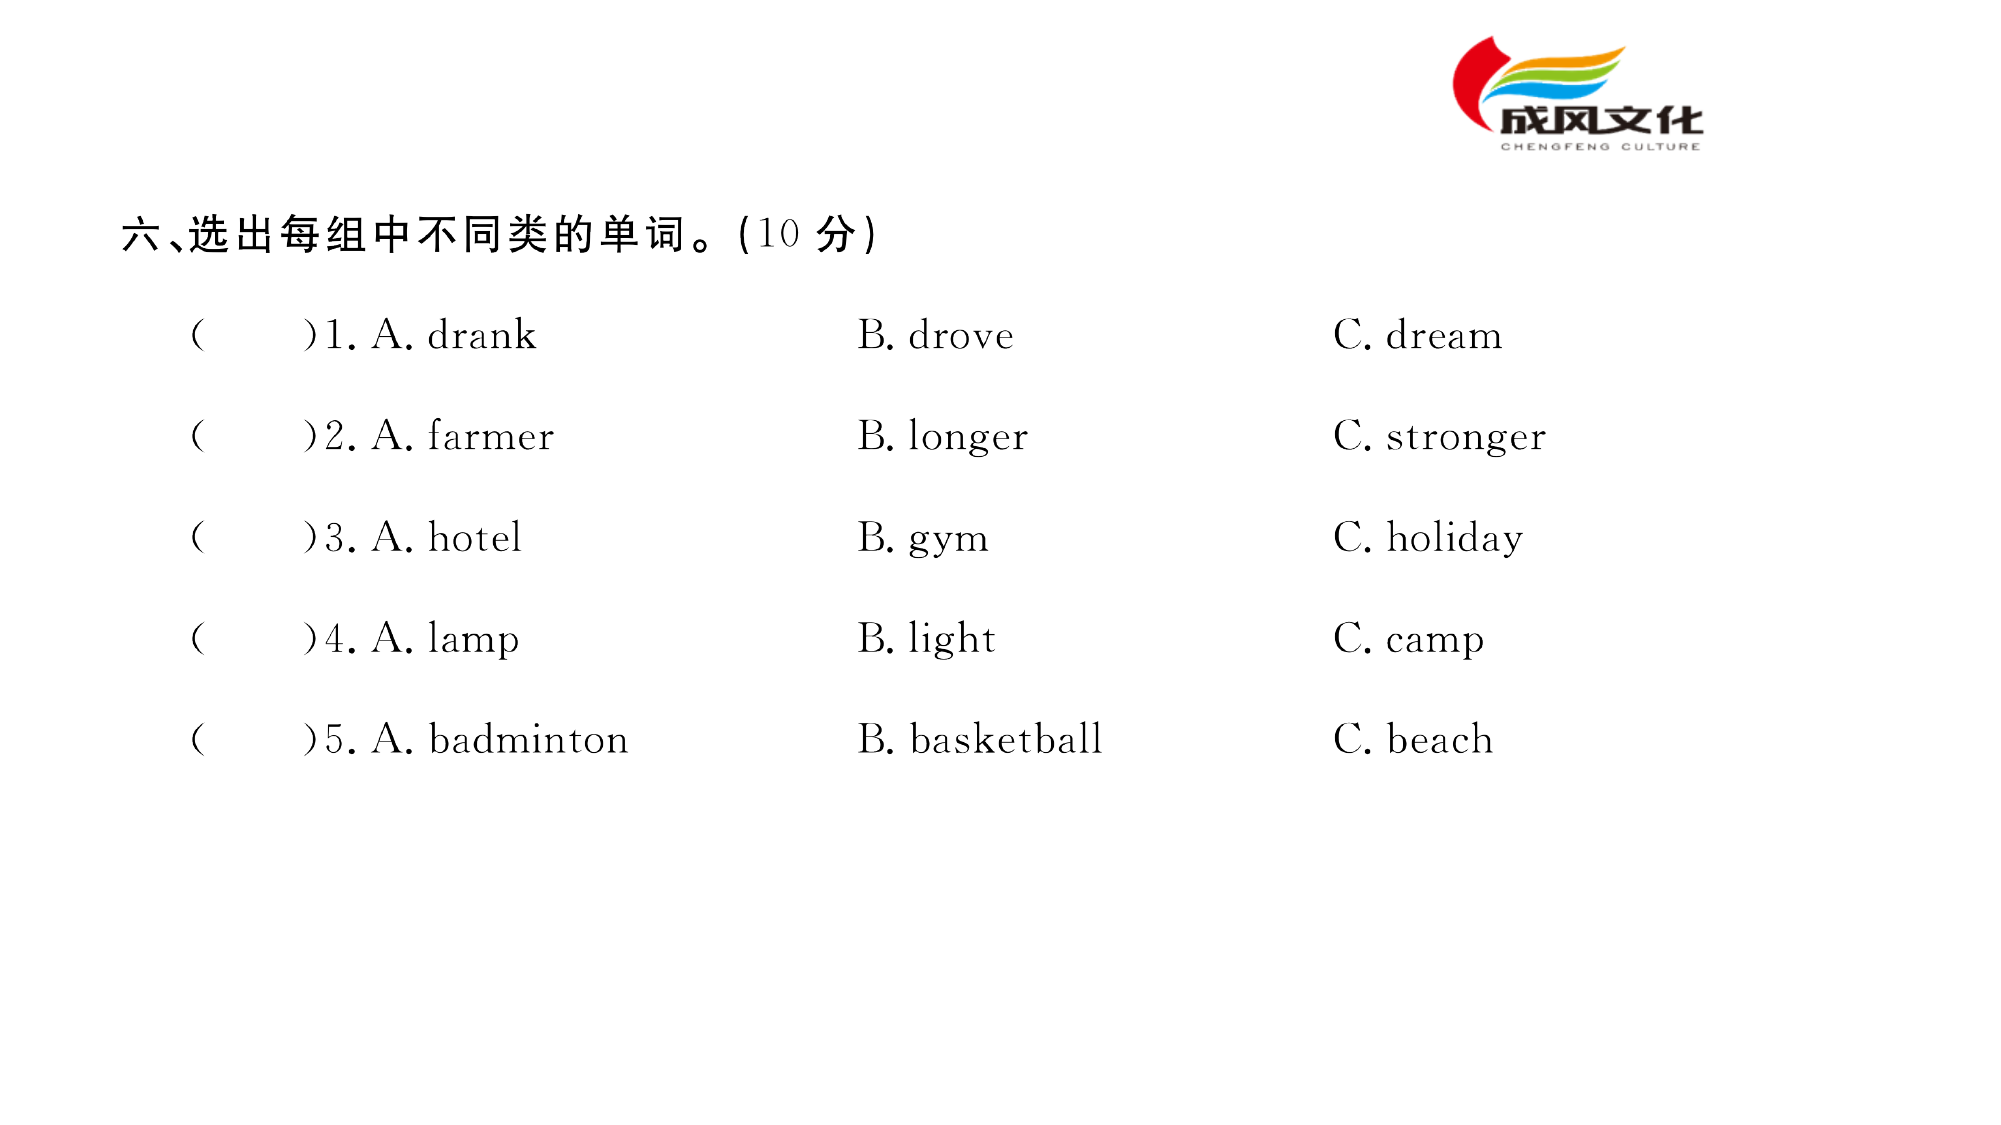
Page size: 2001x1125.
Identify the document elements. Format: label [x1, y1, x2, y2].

picture [118, 30, 2000, 769]
